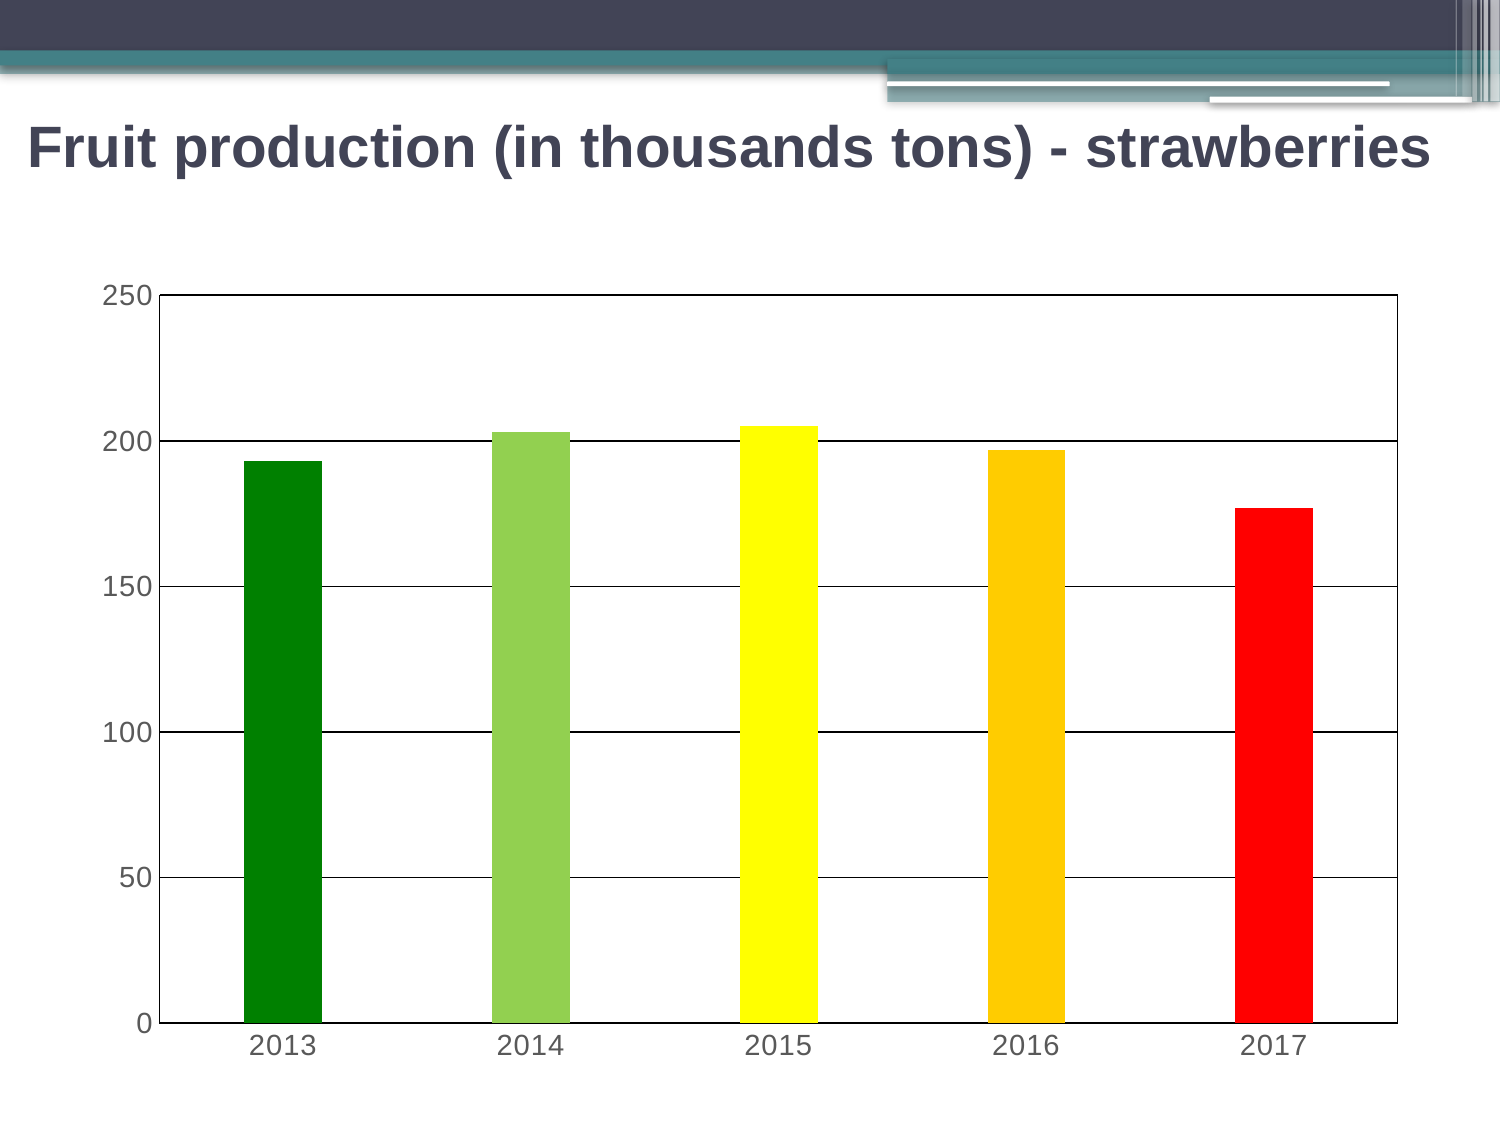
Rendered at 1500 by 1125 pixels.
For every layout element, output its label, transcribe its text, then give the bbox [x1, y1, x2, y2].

chart [74, 262, 1426, 1079]
title Fruit production (in thousands tons) - strawberries [12, 87, 1476, 201]
